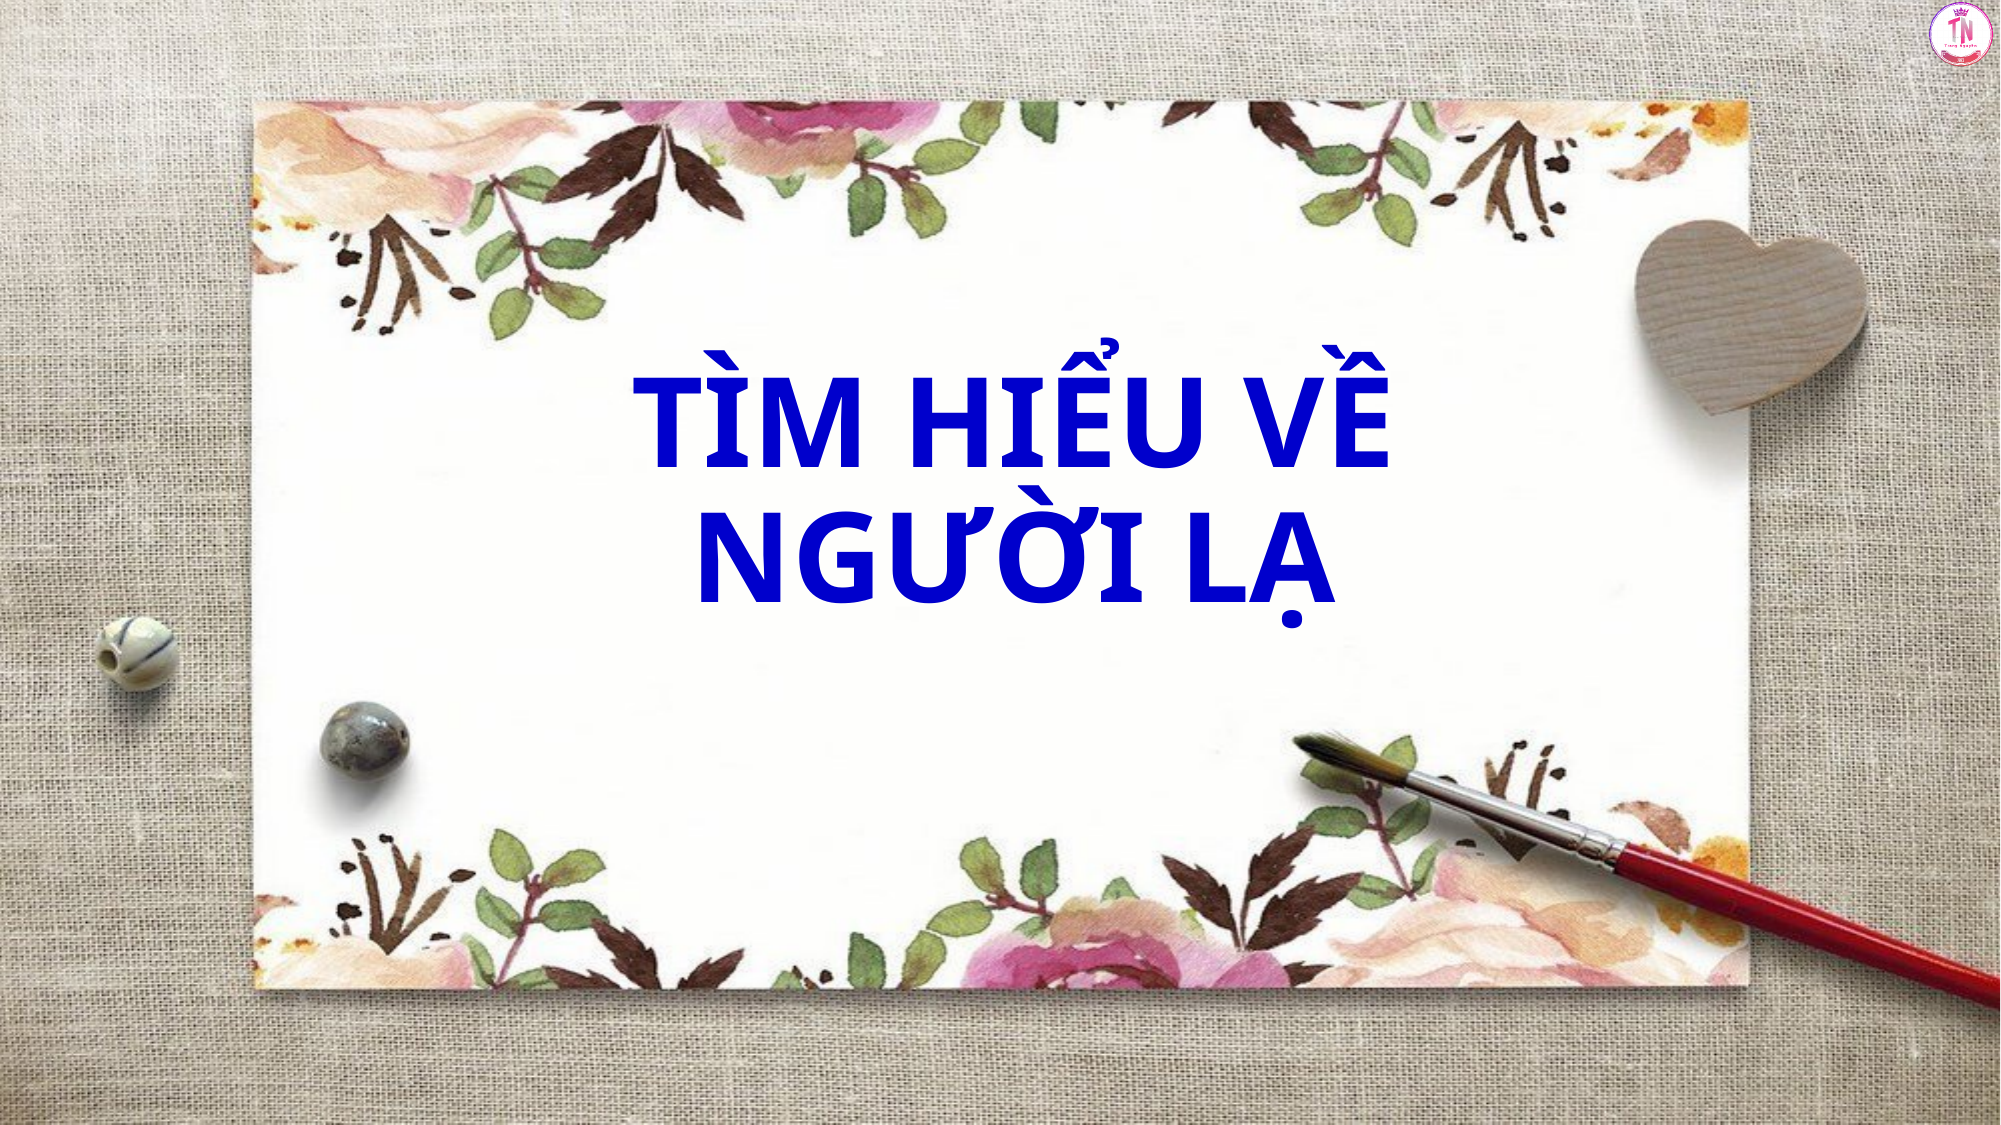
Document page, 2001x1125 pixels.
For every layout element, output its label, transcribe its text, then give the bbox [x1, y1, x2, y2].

title TÌM HIỂU VỀ NGƯỜI LẠ [395, 386, 1632, 604]
picture [0, 0, 2001, 1125]
